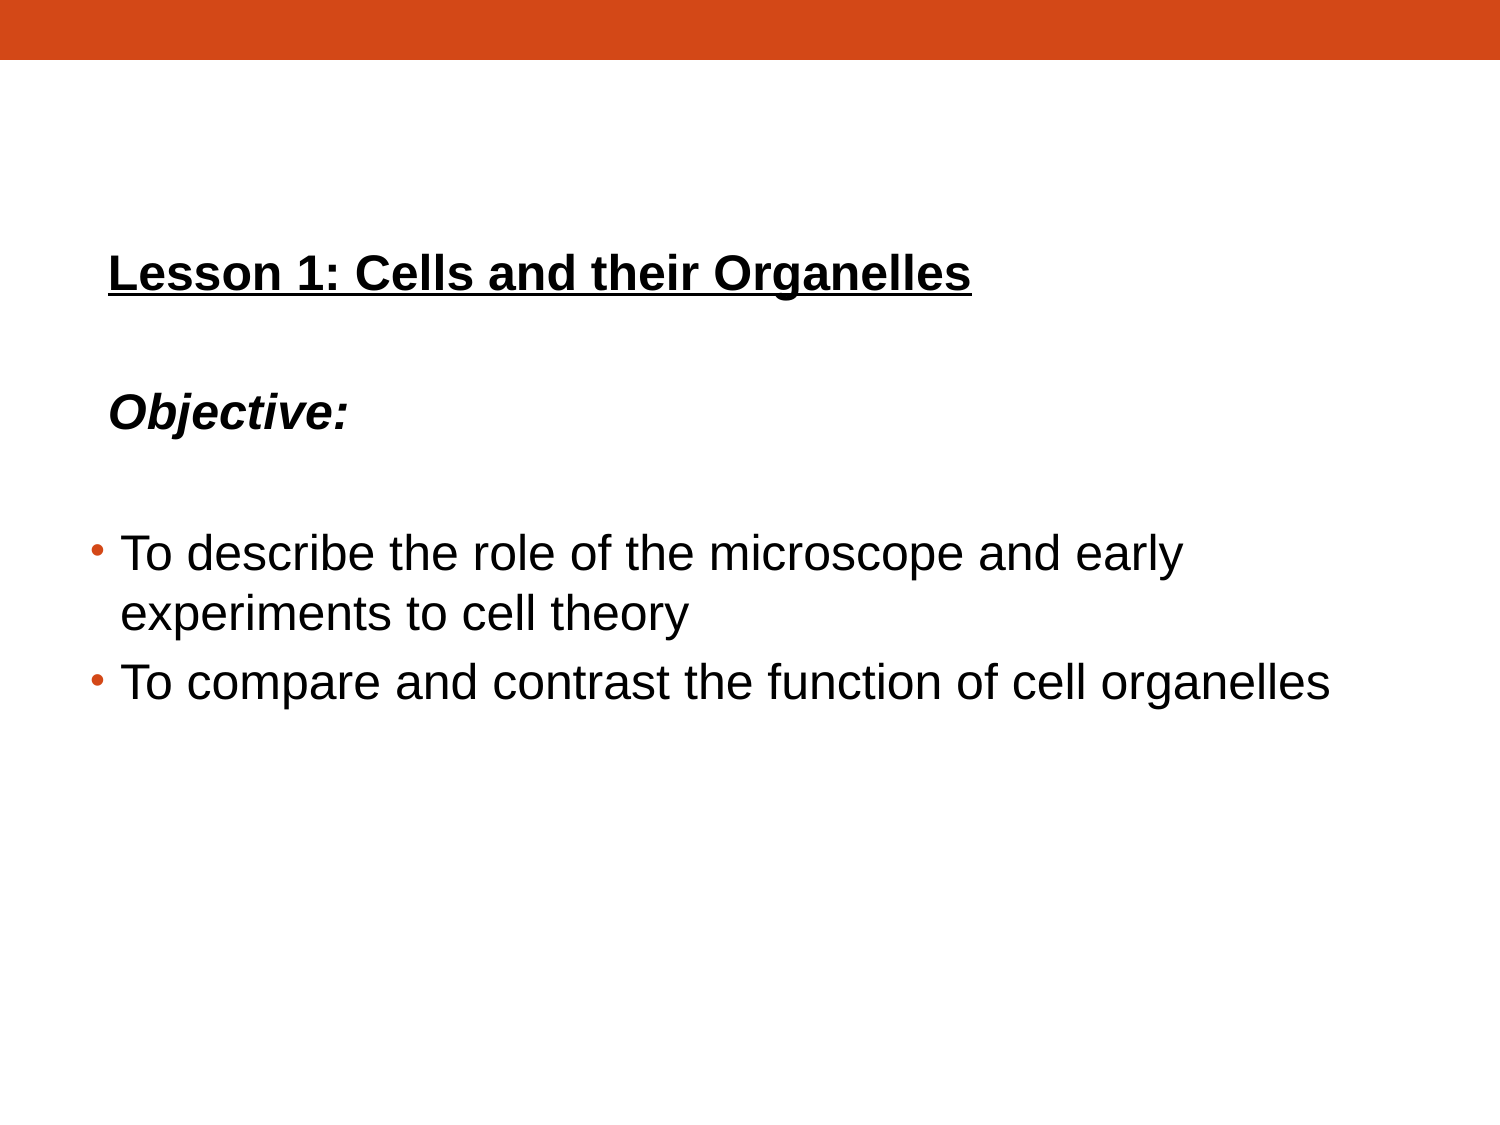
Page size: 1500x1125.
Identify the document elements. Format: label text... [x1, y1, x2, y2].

list Lesson 1: Cells and their Organelles Objective: To describe the role of the microscope and early experiments to cell theory To compare and contrast the function of cell organelles [75, 162, 1425, 1079]
